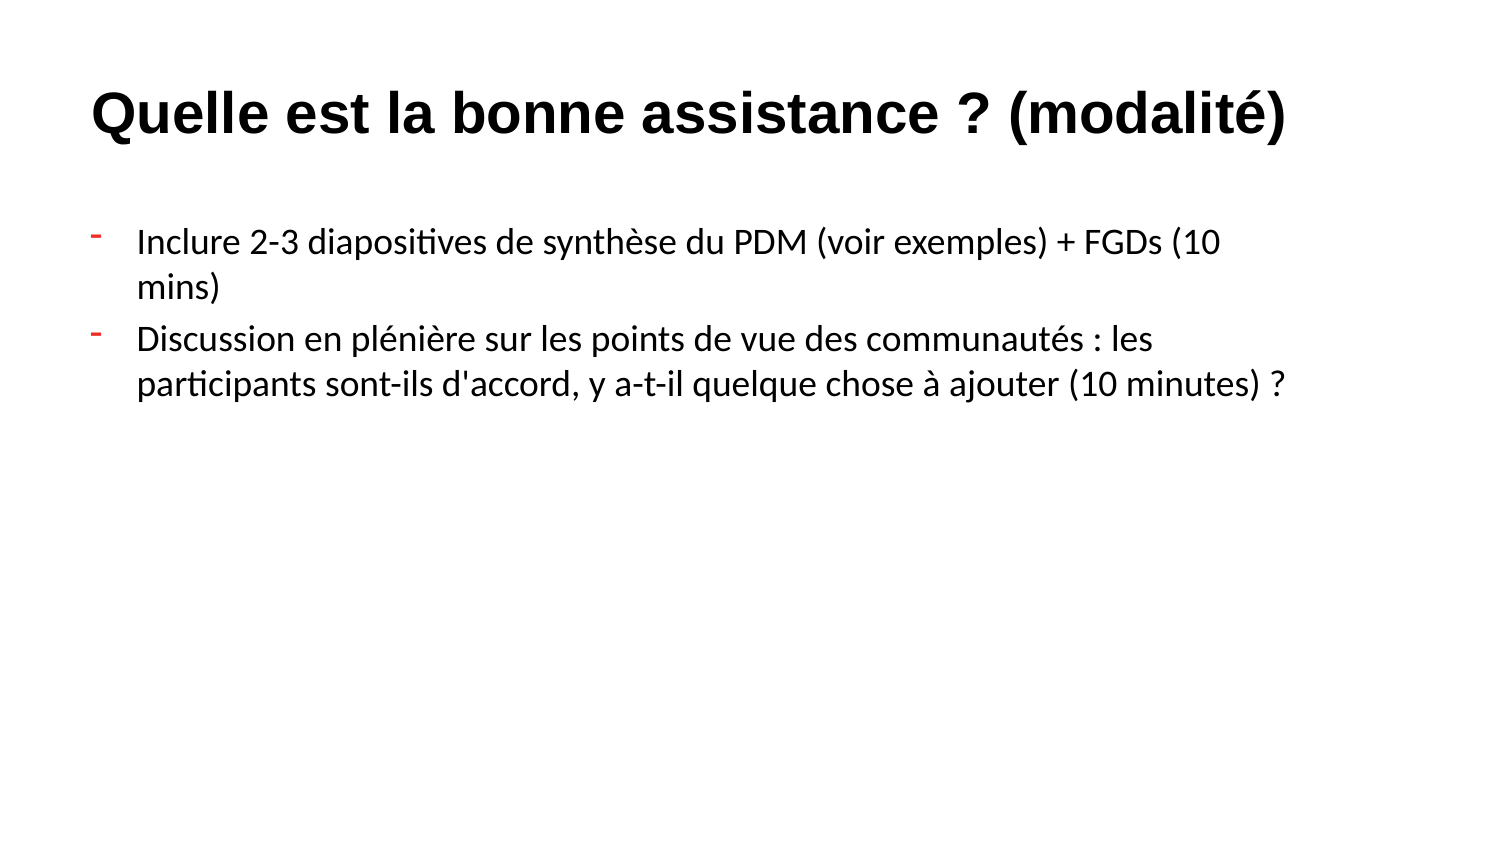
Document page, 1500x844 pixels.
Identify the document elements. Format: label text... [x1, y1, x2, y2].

title Quelle est la bonne assistance ? (modalité) [76, 67, 1317, 161]
list Inclure 2-3 diapositives de synthèse du PDM (voir exemples) + FGDs (10 mins) Discussion en plénière sur les points de vue des communautés : les participants sont-ils d'accord, y a-t-il quelque chose à ajouter (10 minutes) ? [75, 209, 1317, 754]
